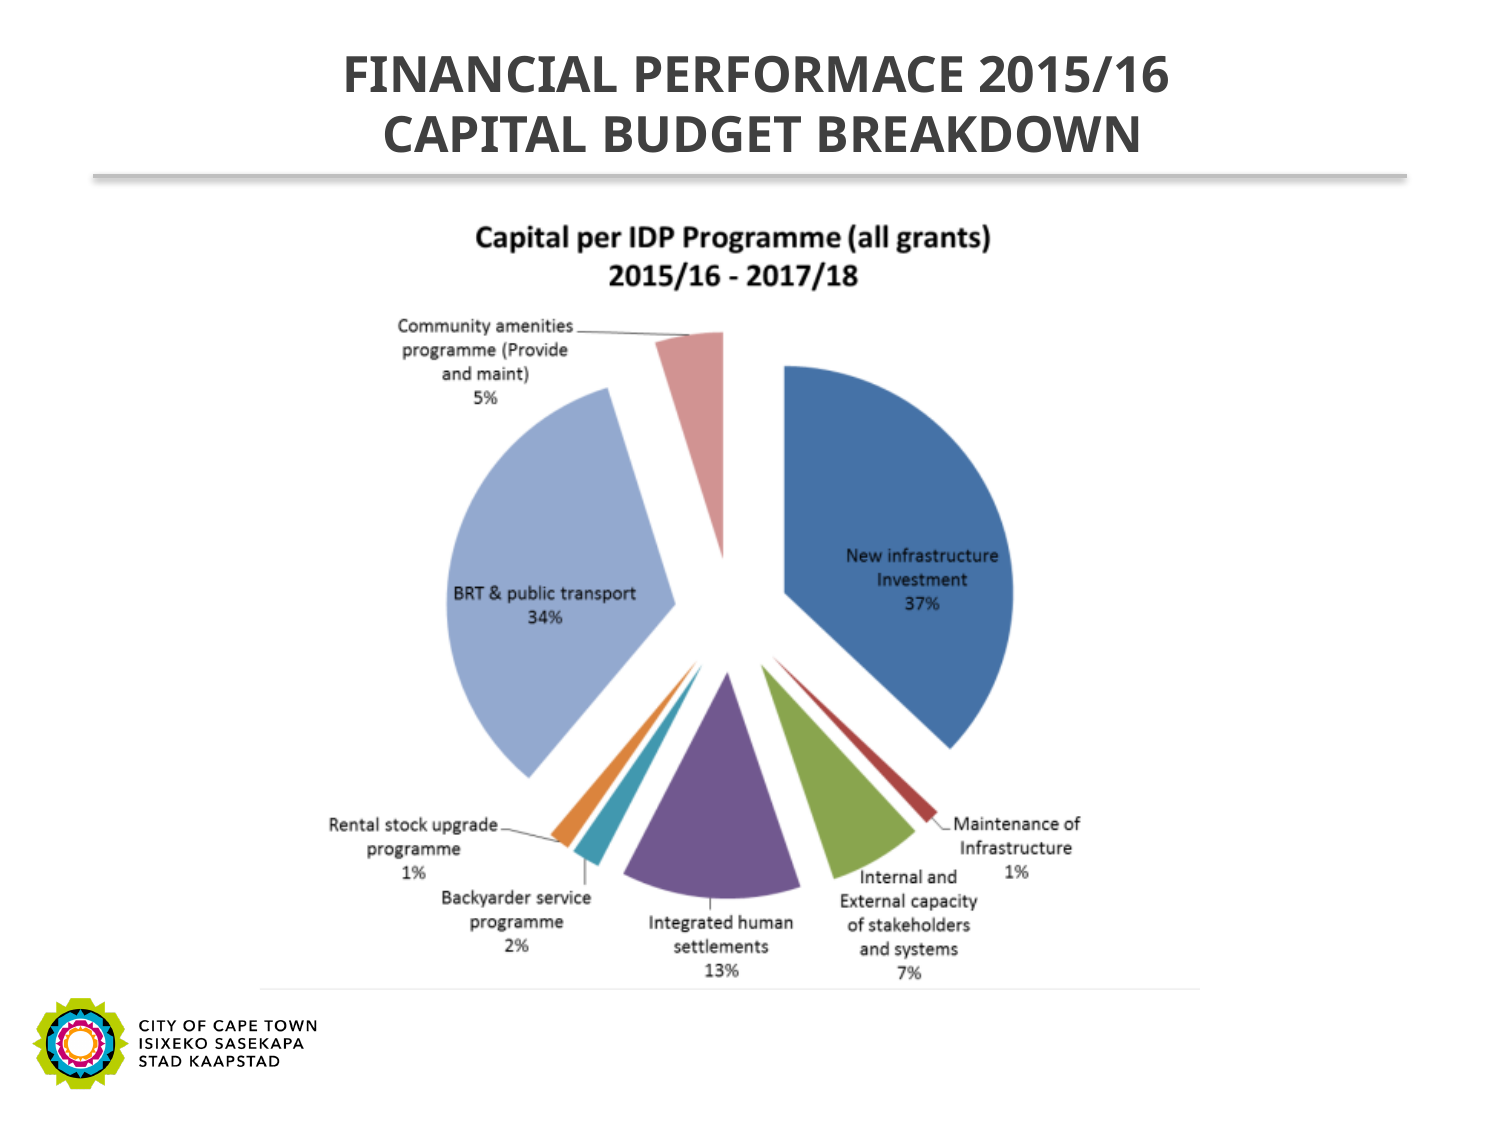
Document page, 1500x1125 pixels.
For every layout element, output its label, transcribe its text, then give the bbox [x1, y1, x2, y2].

title FINANCIAL PERFORMACE 2015/16 CAPITAL BUDGET BREAKDOWN [42, 45, 1483, 159]
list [259, 214, 1201, 990]
picture [16, 982, 332, 1105]
